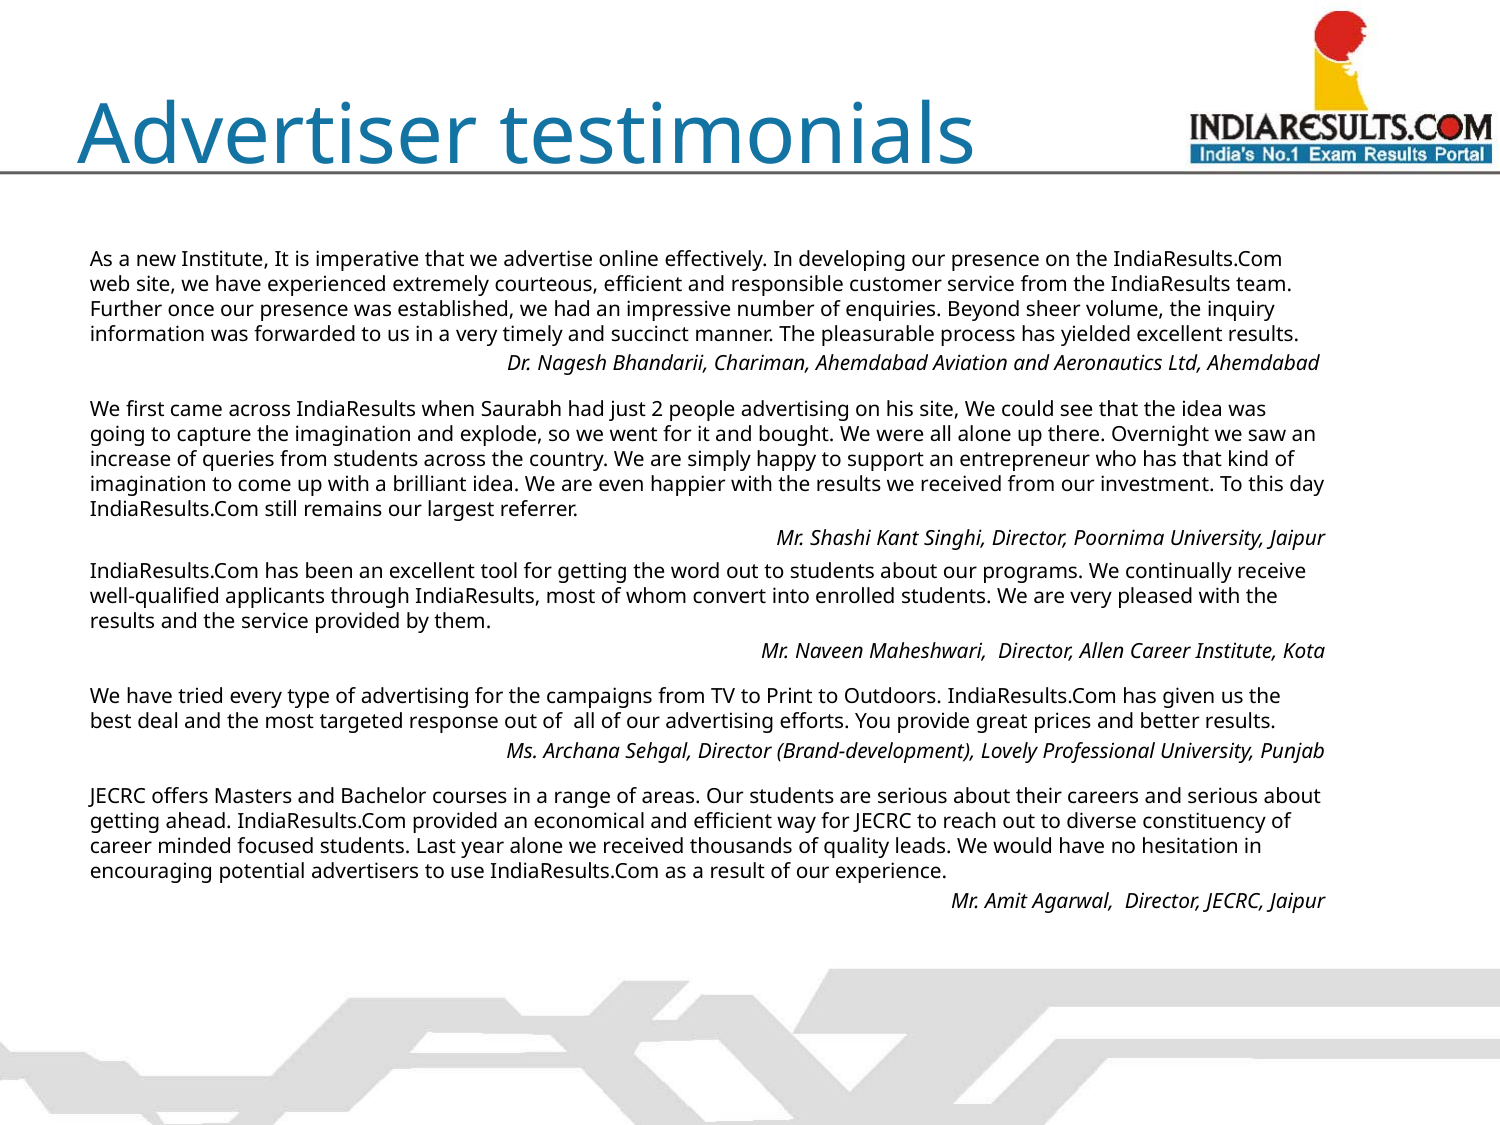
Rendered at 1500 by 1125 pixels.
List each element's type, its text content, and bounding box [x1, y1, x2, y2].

text_box Advertiser testimonials [62, 72, 1150, 188]
text_box We have tried every type of advertising for the campaigns from TV to Print to Outdoors. IndiaResults.Com has given us the best deal and the most targeted response out of all of our advertising efforts. You provide great prices and better results. Ms. Archana Sehgal, Director (Brand-development), Lovely Professional University, Punjab [74, 675, 1340, 770]
text_box We first came across IndiaResults when Saurabh had just 2 people advertising on his site, We could see that the idea was going to capture the imagination and explode, so we went for it and bought. We were all alone up there. Overnight we saw an increase of queries from students across the country. We are simply happy to support an entrepreneur who has that kind of imagination to come up with a brilliant idea. We are even happier with the results we received from our investment. To this day IndiaResults.Com still remains our largest referrer. Mr. Shashi Kant Singhi, Director, Poornima University, Jaipur [74, 388, 1340, 550]
text_box IndiaResults.Com has been an excellent tool for getting the word out to students about our programs. We continually receive well-qualified applicants through IndiaResults, most of whom convert into enrolled students. We are very pleased with the results and the service provided by them. Mr. Naveen Maheshwari, Director, Allen Career Institute, Kota [74, 550, 1340, 670]
picture [0, 0, 1500, 1125]
text_box As a new Institute, It is imperative that we advertise online effectively. In developing our presence on the IndiaResults.Com web site, we have experienced extremely courteous, efficient and responsible customer service from the IndiaResults team. Further once our presence was established, we had an impressive number of enquiries. Beyond sheer volume, the inquiry information was forwarded to us in a very timely and succinct manner. The pleasurable process has yielded excellent results. Dr. Nagesh Bhandarii, Chariman, Ahemdabad Aviation and Aeronautics Ltd, Ahemdabad [74, 238, 1340, 383]
text_box JECRC offers Masters and Bachelor courses in a range of areas. Our students are serious about their careers and serious about getting ahead. IndiaResults.Com provided an economical and efficient way for JECRC to reach out to diverse constituency of career minded focused students. Last year alone we received thousands of quality leads. We would have no hesitation in encouraging potential advertisers to use IndiaResults.Com as a result of our experience. Mr. Amit Agarwal, Director, JECRC, Jaipur [74, 775, 1340, 920]
